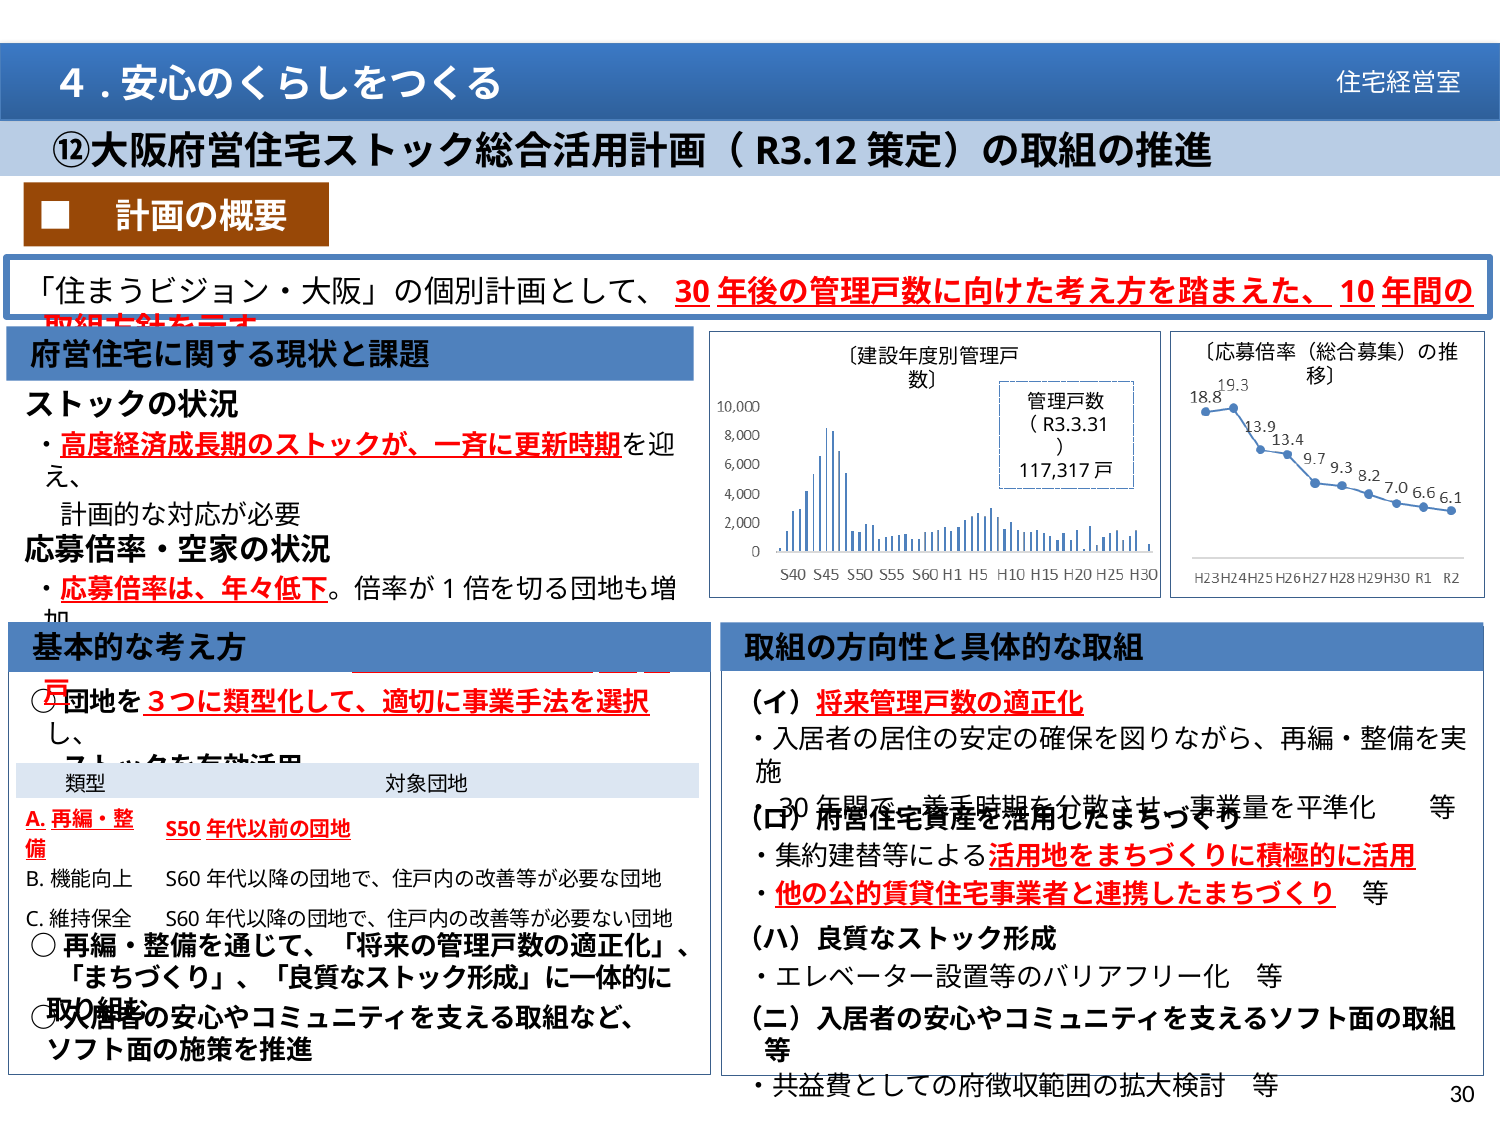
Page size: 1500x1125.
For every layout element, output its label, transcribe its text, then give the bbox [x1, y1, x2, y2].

text_box 府営住宅に関する現状と課題 [4, 324, 696, 383]
picture [702, 342, 1485, 599]
text_box 住宅経営室 [1003, 59, 1477, 104]
text_box [707, 329, 1163, 384]
text_box 基本的な考え方 [6, 620, 713, 673]
text_box [719, 673, 1486, 1077]
text_box [6, 673, 713, 1077]
text_box [4, 255, 1492, 264]
text_box ⑫大阪府営住宅ストック総合活用計画（R3.12策定）の取組の推進 [0, 121, 1500, 176]
slide_number 30 [1140, 1065, 1490, 1121]
text_box 「住まうビジョン・大阪」の個別計画として、30年後の管理戸数に向けた考え方を踏まえた、10年間の取組方針を示す [0, 264, 1500, 354]
text_box ■ 計画の概要 [22, 180, 331, 248]
text_box ４.安心のくらしをつくる [0, 43, 1500, 121]
text_box （ニ）入居者の安心やコミュニティを支えるソフト面の取組等 ・共益費としての府徴収範囲の拡大検討 等 [721, 999, 1484, 1109]
text_box [1168, 329, 1487, 344]
text_box ストックの状況 ・高度経済成長期のストックが、一斉に更新時期を迎え、 計画的な対応が必要 応募倍率・空家の状況 ・応募倍率は、年々低下。倍率が1倍を切る団地も増加。 ・空家が約2.2万戸。うち政策空家等以外が約1.2万戸 [9, 377, 706, 620]
text_box 取組の方向性と具体的な取組 [718, 620, 1486, 673]
text_box （ハ）良質なストック形成 ・エレベーター設置等のバリアフリー化 等 [721, 914, 1485, 999]
